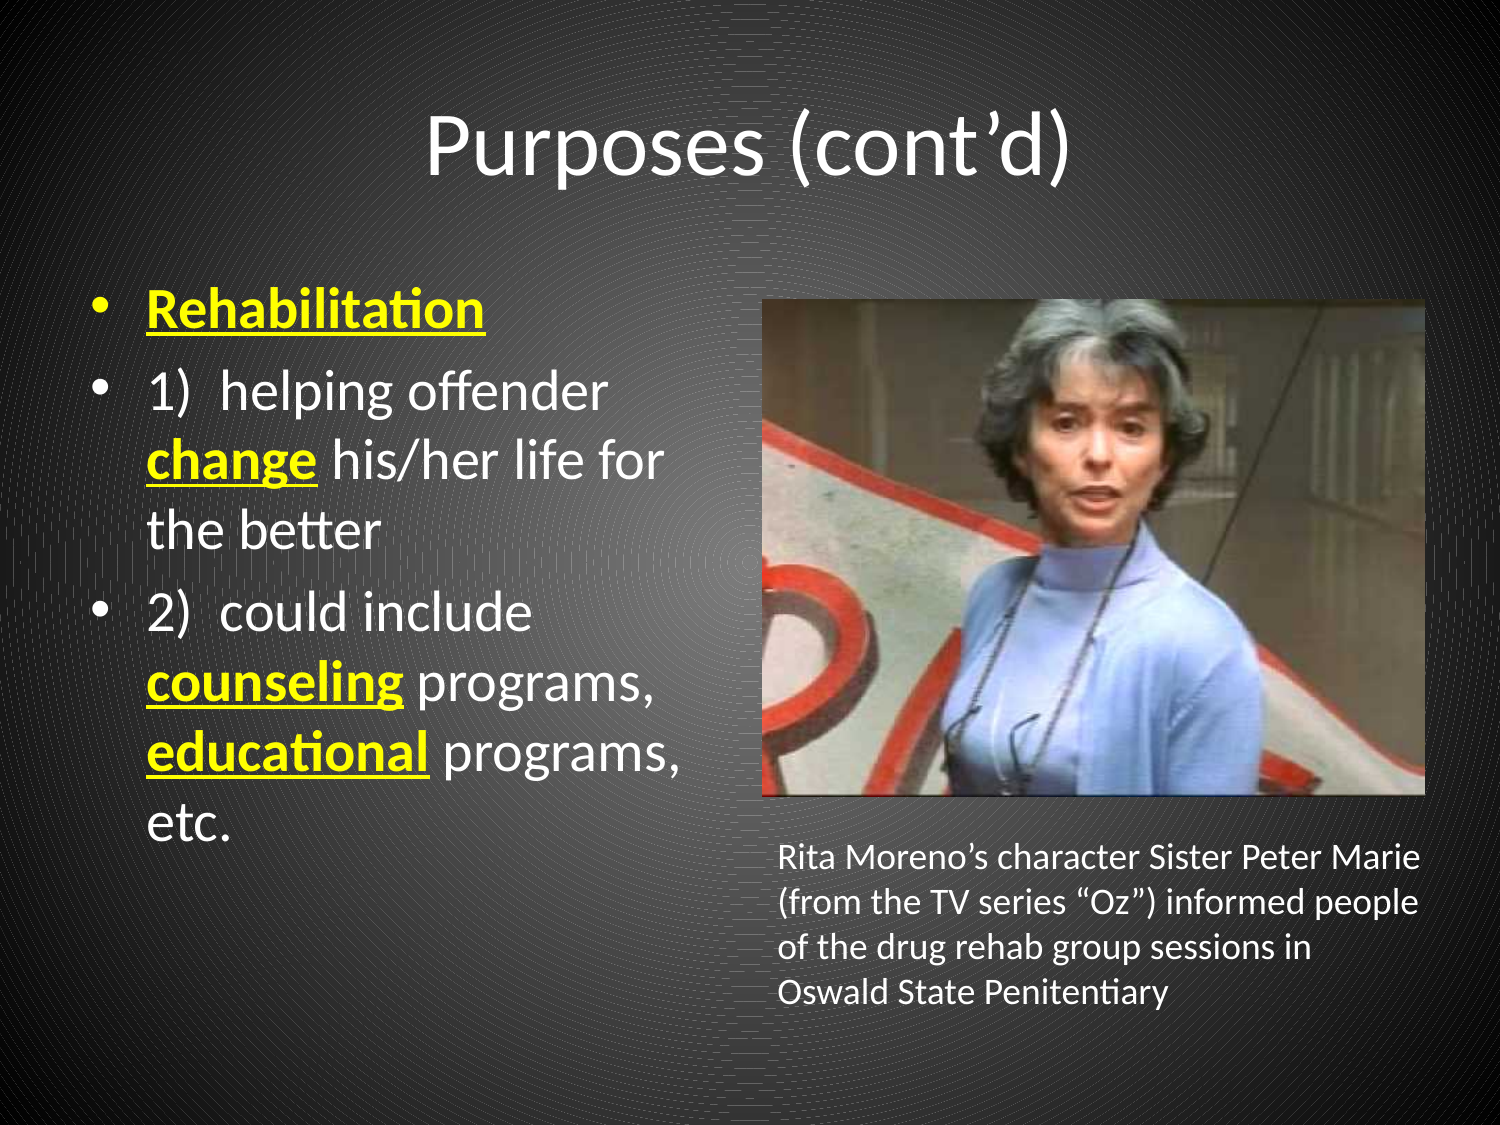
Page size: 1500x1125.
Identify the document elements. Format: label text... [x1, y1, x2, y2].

list Rehabilitation 1) helping offender change his/her life for the better 2) could include counseling programs, educational programs, etc. [75, 262, 738, 1005]
title Purposes (cont’d) [75, 45, 1425, 233]
text_box Rita Moreno’s character Sister Peter Marie (from the TV series “Oz”) informed people of the drug rehab group sessions in Oswald State Penitentiary [762, 824, 1438, 1020]
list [762, 299, 1426, 798]
